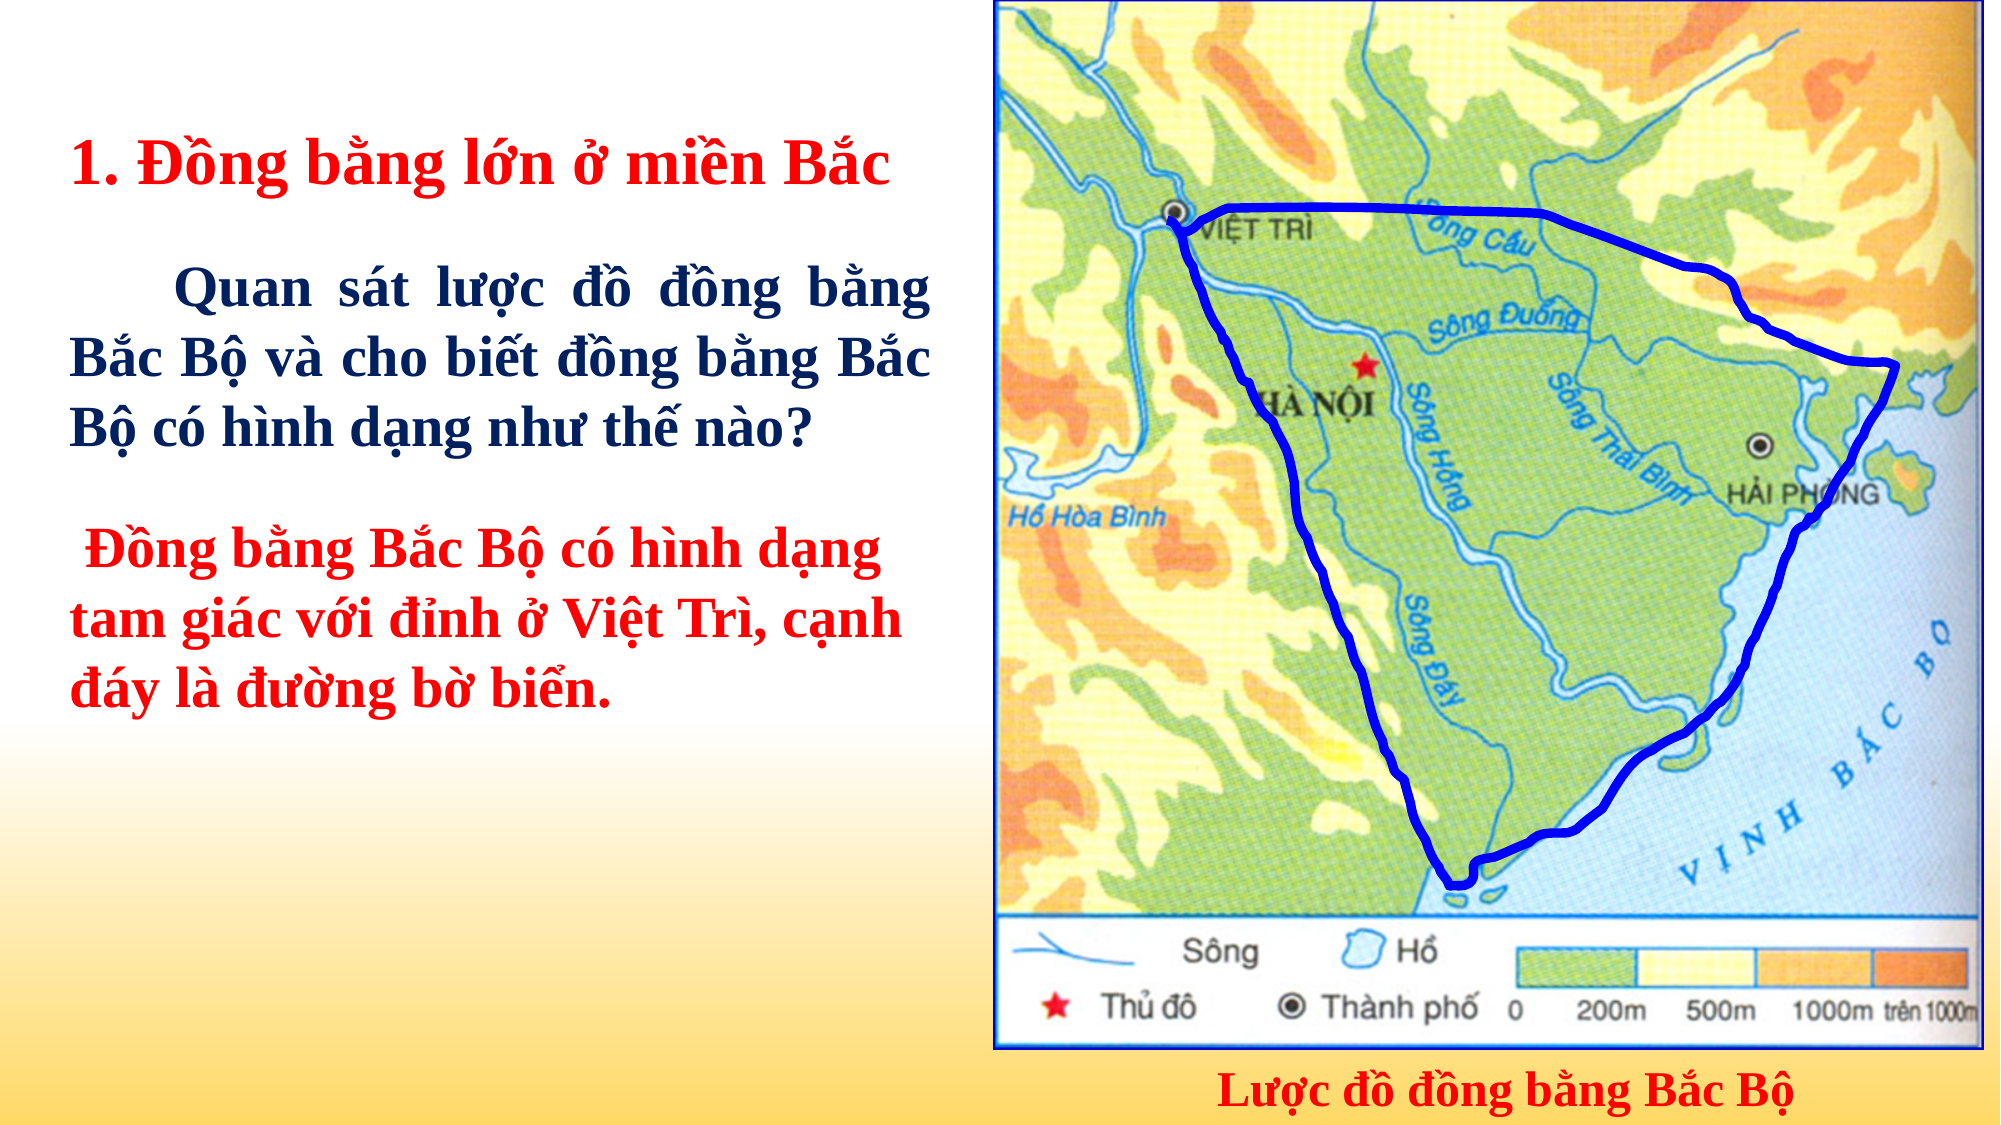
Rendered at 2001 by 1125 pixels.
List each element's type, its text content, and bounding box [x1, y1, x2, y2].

text_box Quan sát lược đồ đồng bằng Bắc Bộ và cho biết đồng bằng Bắc Bộ có hình dạng như thế nào? [55, 240, 947, 465]
picture [992, 0, 1984, 1050]
text_box 1. Đồng bằng lớn ở miền Bắc [55, 110, 947, 205]
text_box Lược đồ đồng bằng Bắc Bộ [1193, 1050, 1819, 1124]
text_box Đồng bằng Bắc Bộ có hình dạng tam giác với đỉnh ở Việt Trì, cạnh đáy là đường bờ biển. [55, 501, 947, 727]
